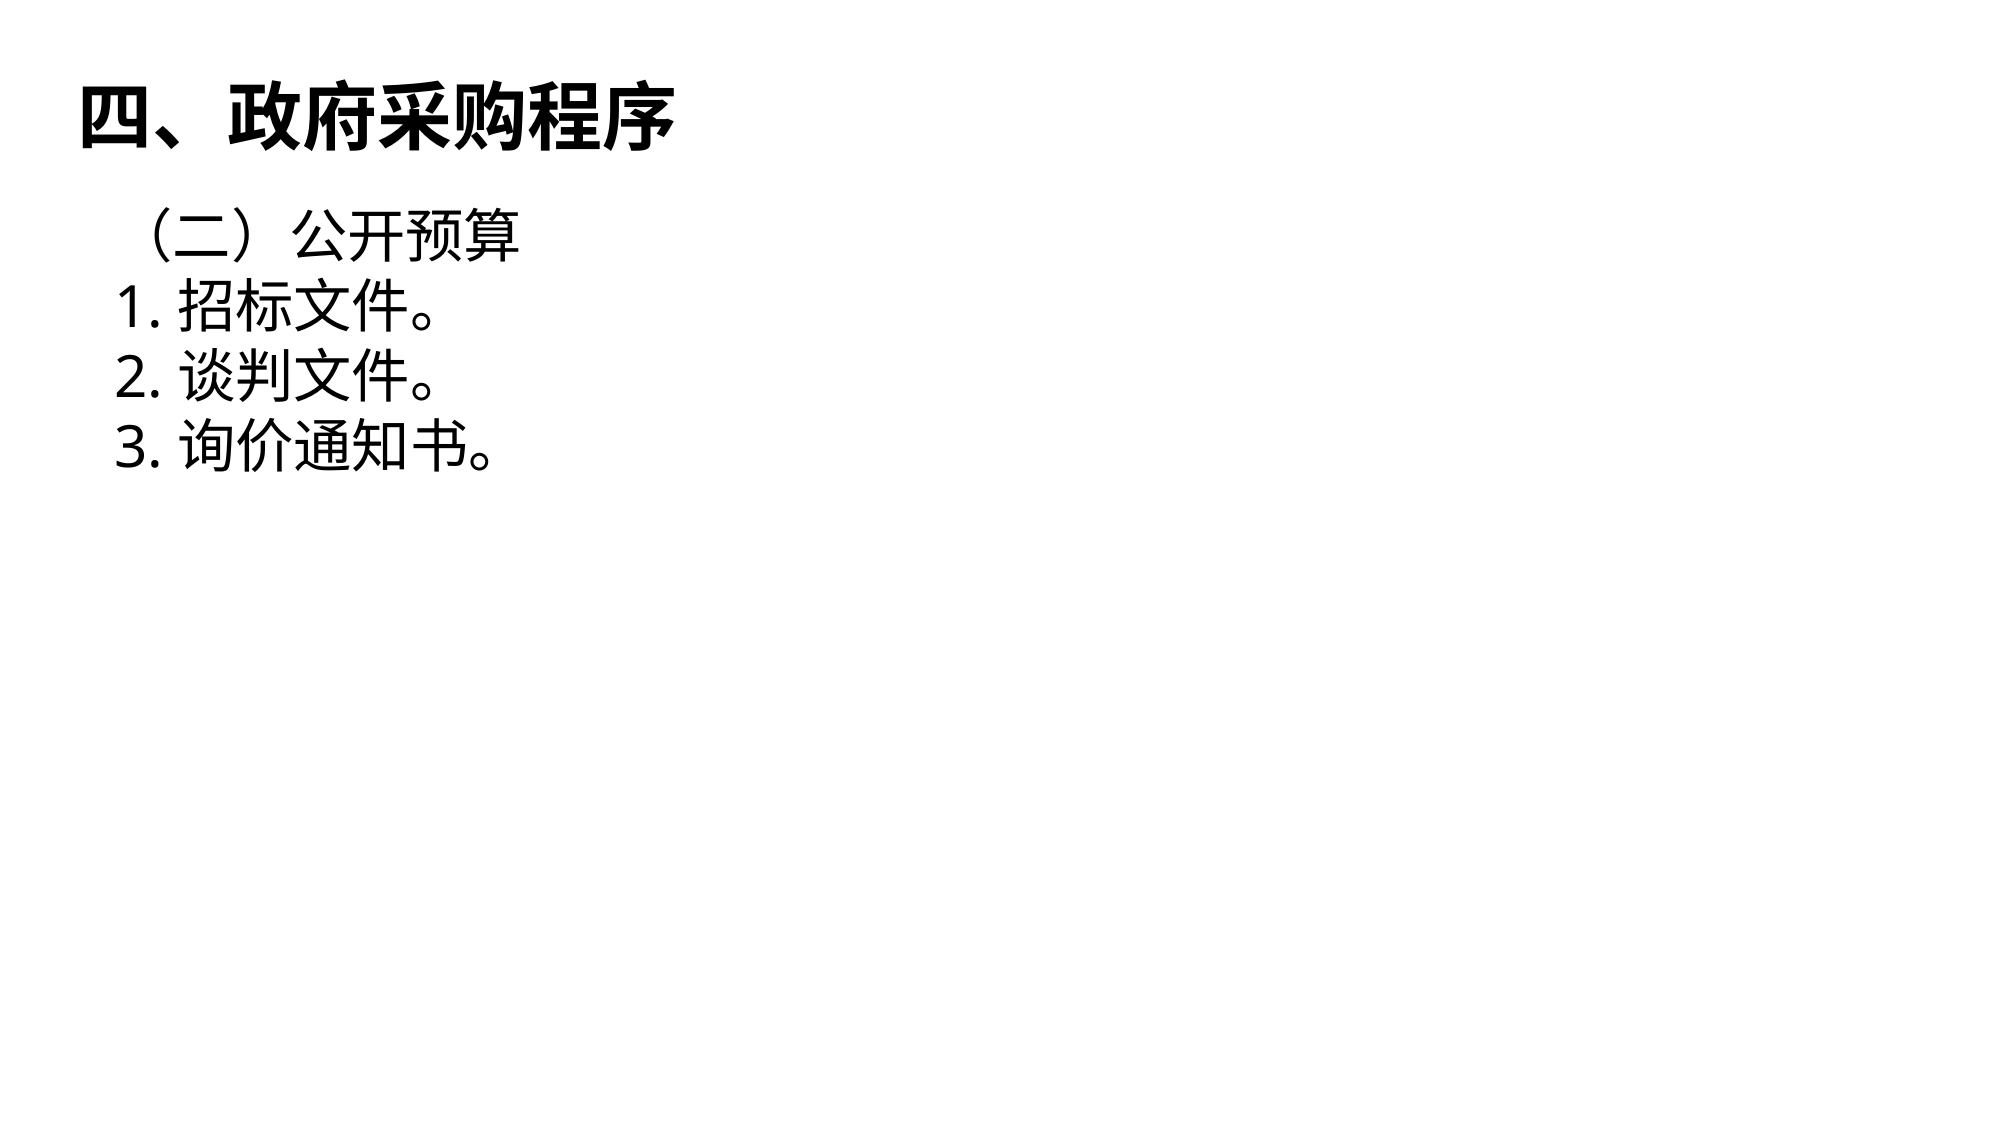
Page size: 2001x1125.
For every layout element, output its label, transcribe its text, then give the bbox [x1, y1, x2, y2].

text_box 四、政府采购程序 [62, 62, 1324, 228]
list （二）公开预算 1.招标文件。 2.谈判文件。 3.询价通知书。 [99, 228, 1287, 934]
